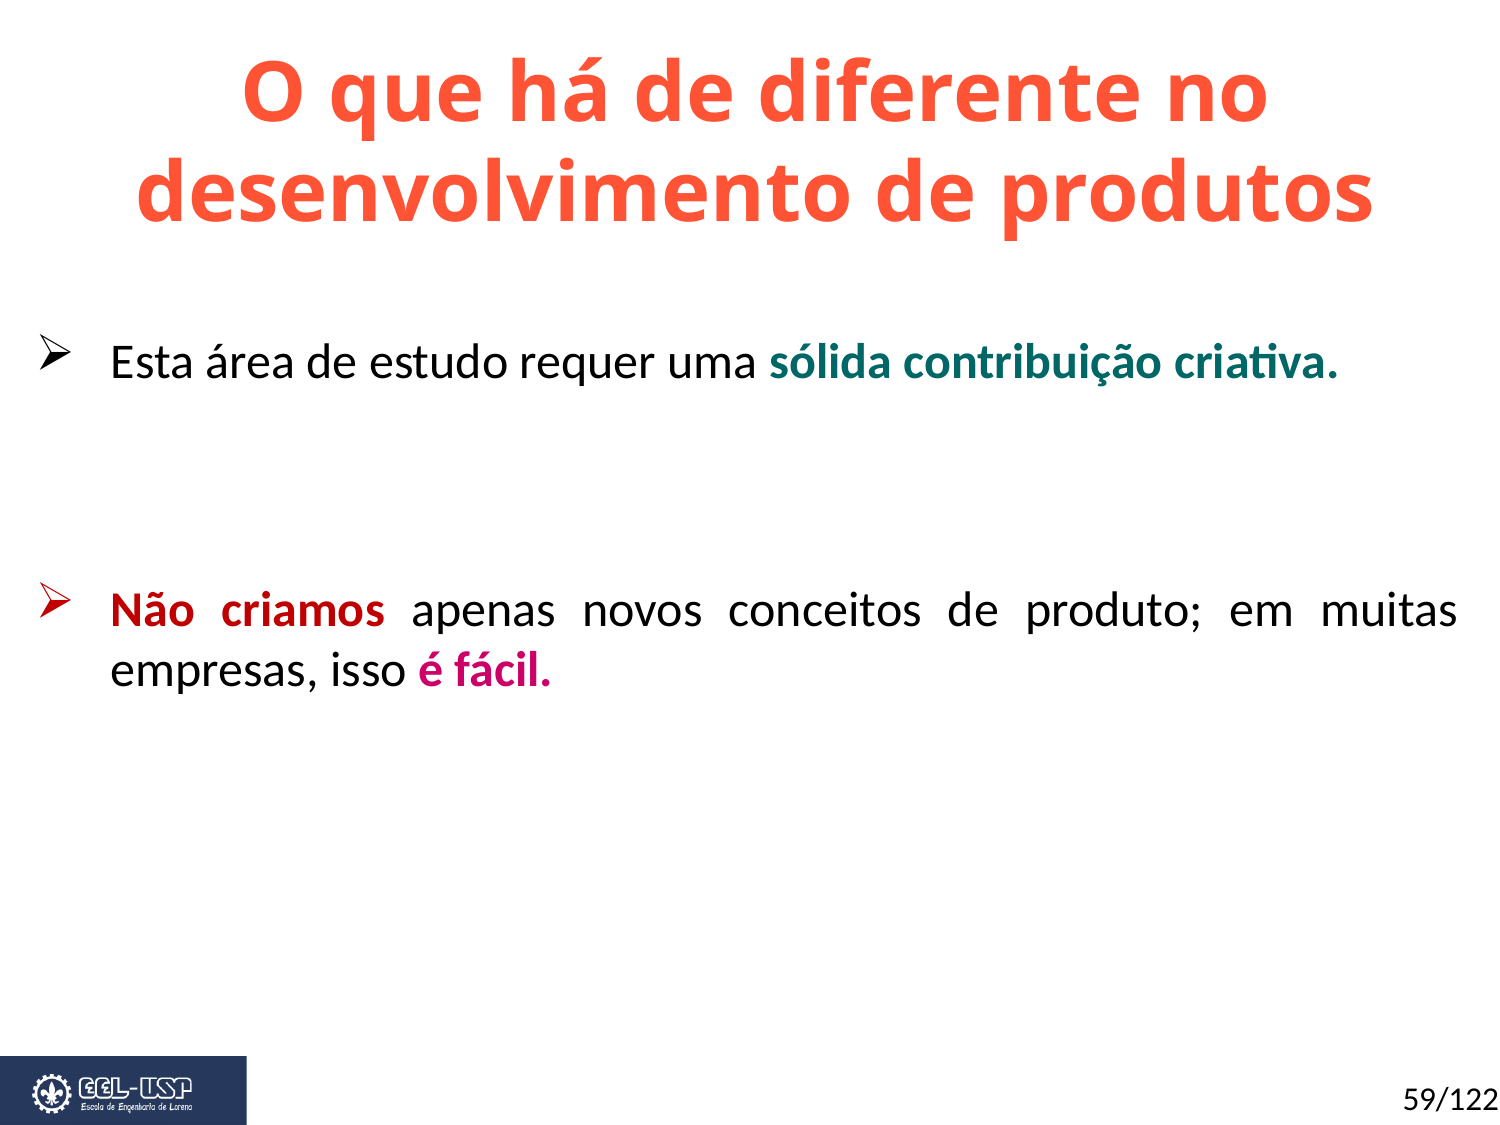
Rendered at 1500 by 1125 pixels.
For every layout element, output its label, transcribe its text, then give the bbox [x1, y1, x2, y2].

text_box 59/122 [1387, 1069, 1500, 1125]
text_box O que há de diferente no desenvolvimento de produtos [5, 30, 1500, 246]
text_box Esta área de estudo requer uma sólida contribuição criativa. Não criamos apenas novos conceitos de produto; em muitas empresas, isso é fácil. [35, 326, 1460, 759]
picture [0, 1056, 247, 1125]
